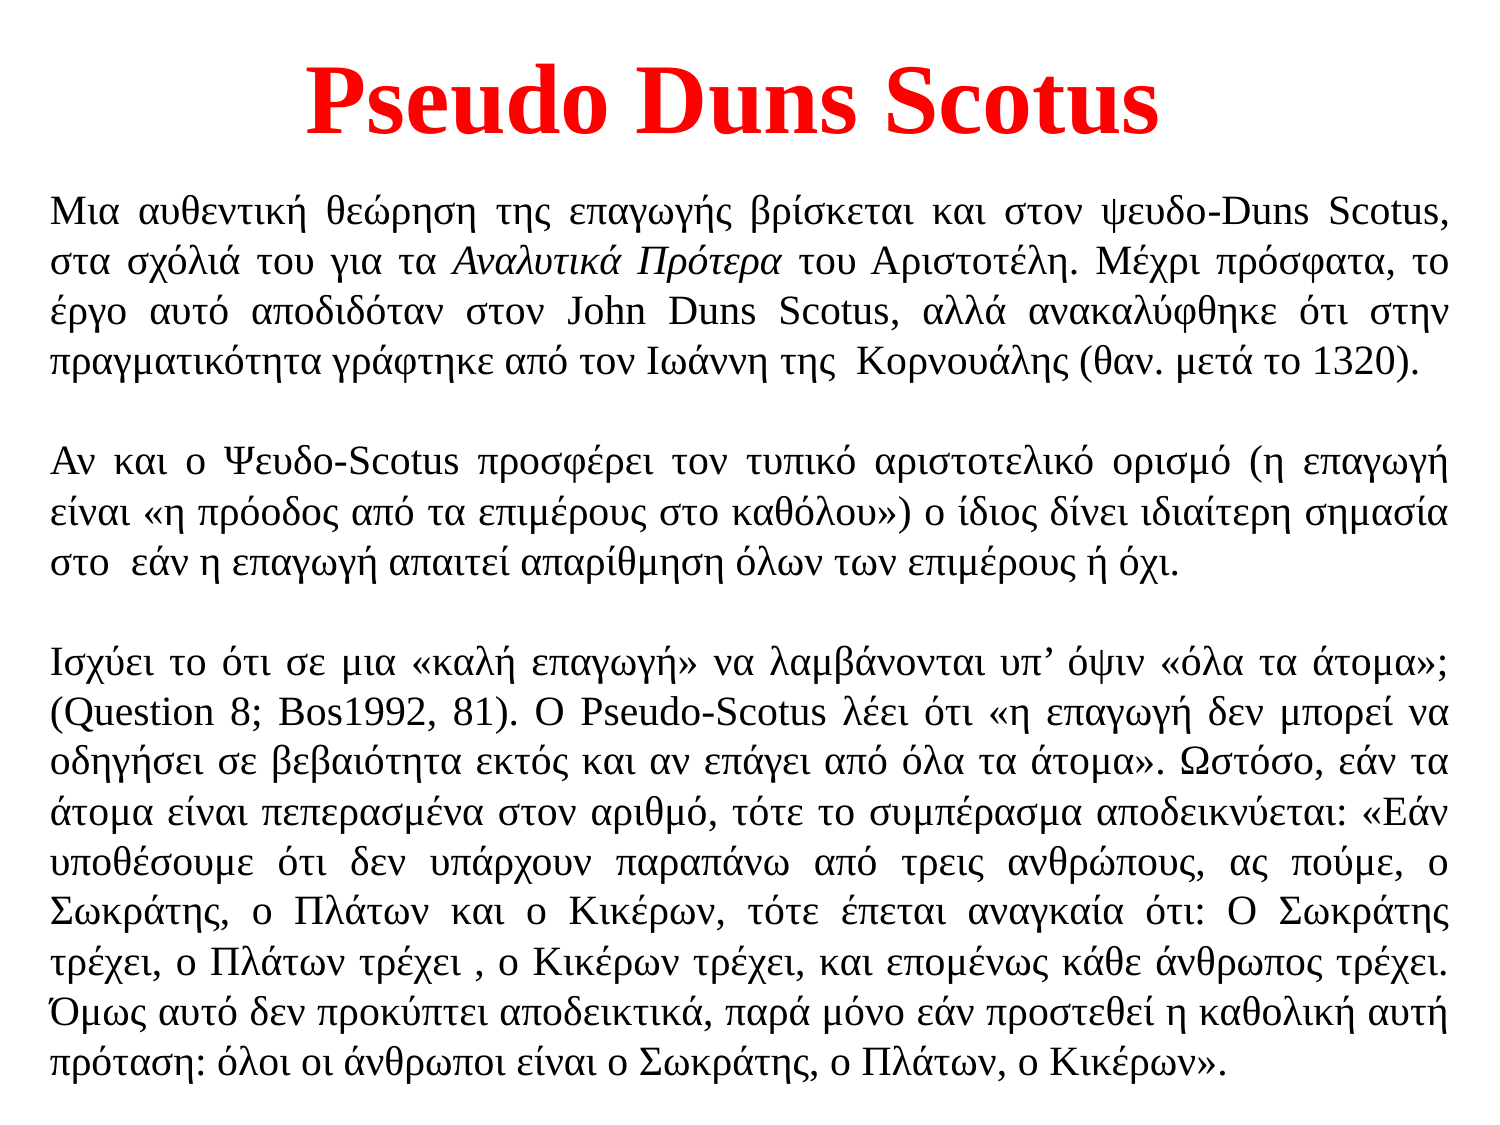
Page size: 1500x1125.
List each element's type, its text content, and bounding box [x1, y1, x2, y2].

text_box Mια αυθεντική θεώρηση της επαγωγής βρίσκεται και στον ψευδο-Duns Scotus, στα σχόλιά του για τα Αναλυτικά Πρότερα του Αριστοτέλη. Μέχρι πρόσφατα, το έργο αυτό αποδιδόταν στον John Duns Scotus, αλλά ανακαλύφθηκε ότι στην πραγματικότητα γράφτηκε από τον Ιωάννη της Κορνουάλης (θαν. μετά το 1320). Αν και ο Ψευδο-Scotus προσφέρει τον τυπικό αριστοτελικό ορισμό (η επαγωγή είναι «η πρόοδος από τα επιμέρους στο καθόλου») ο ίδιος δίνει ιδιαίτερη σημασία στο εάν η επαγωγή απαιτεί απαρίθμηση όλων των επιμέρους ή όχι. Ισχύει το ότι σε μια «καλή επαγωγή» να λαμβάνονται υπ’ όψιν «όλα τα άτομα»; (Question 8; Bos1992, 81). Ο Pseudo-Scotus λέει ότι «η επαγωγή δεν μπορεί να οδηγήσει σε βεβαιότητα εκτός και αν επάγει από όλα τα άτομα». Ωστόσο, εάν τα άτομα είναι πεπερασμένα στον αριθμό, τότε το συμπέρασμα αποδεικνύεται: «Εάν υποθέσουμε ότι δεν υπάρχουν παραπάνω από τρεις ανθρώπους, ας πούμε, ο Σωκράτης, ο Πλάτων και ο Κικέρων, τότε έπεται αναγκαία ότι: Ο Σωκράτης τρέχει, ο Πλάτων τρέχει , ο Κικέρων τρέχει, και επομένως κάθε άνθρωπος τρέχει. Όμως αυτό δεν προκύπτει αποδεικτικά, παρά μόνο εάν προστεθεί η καθολική αυτή πρόταση: όλοι οι άνθρωποι είναι ο Σωκράτης, ο Πλάτων, ο Κικέρων». [35, 175, 1465, 1091]
title Pseudo Duns Scotus [58, 0, 1409, 175]
